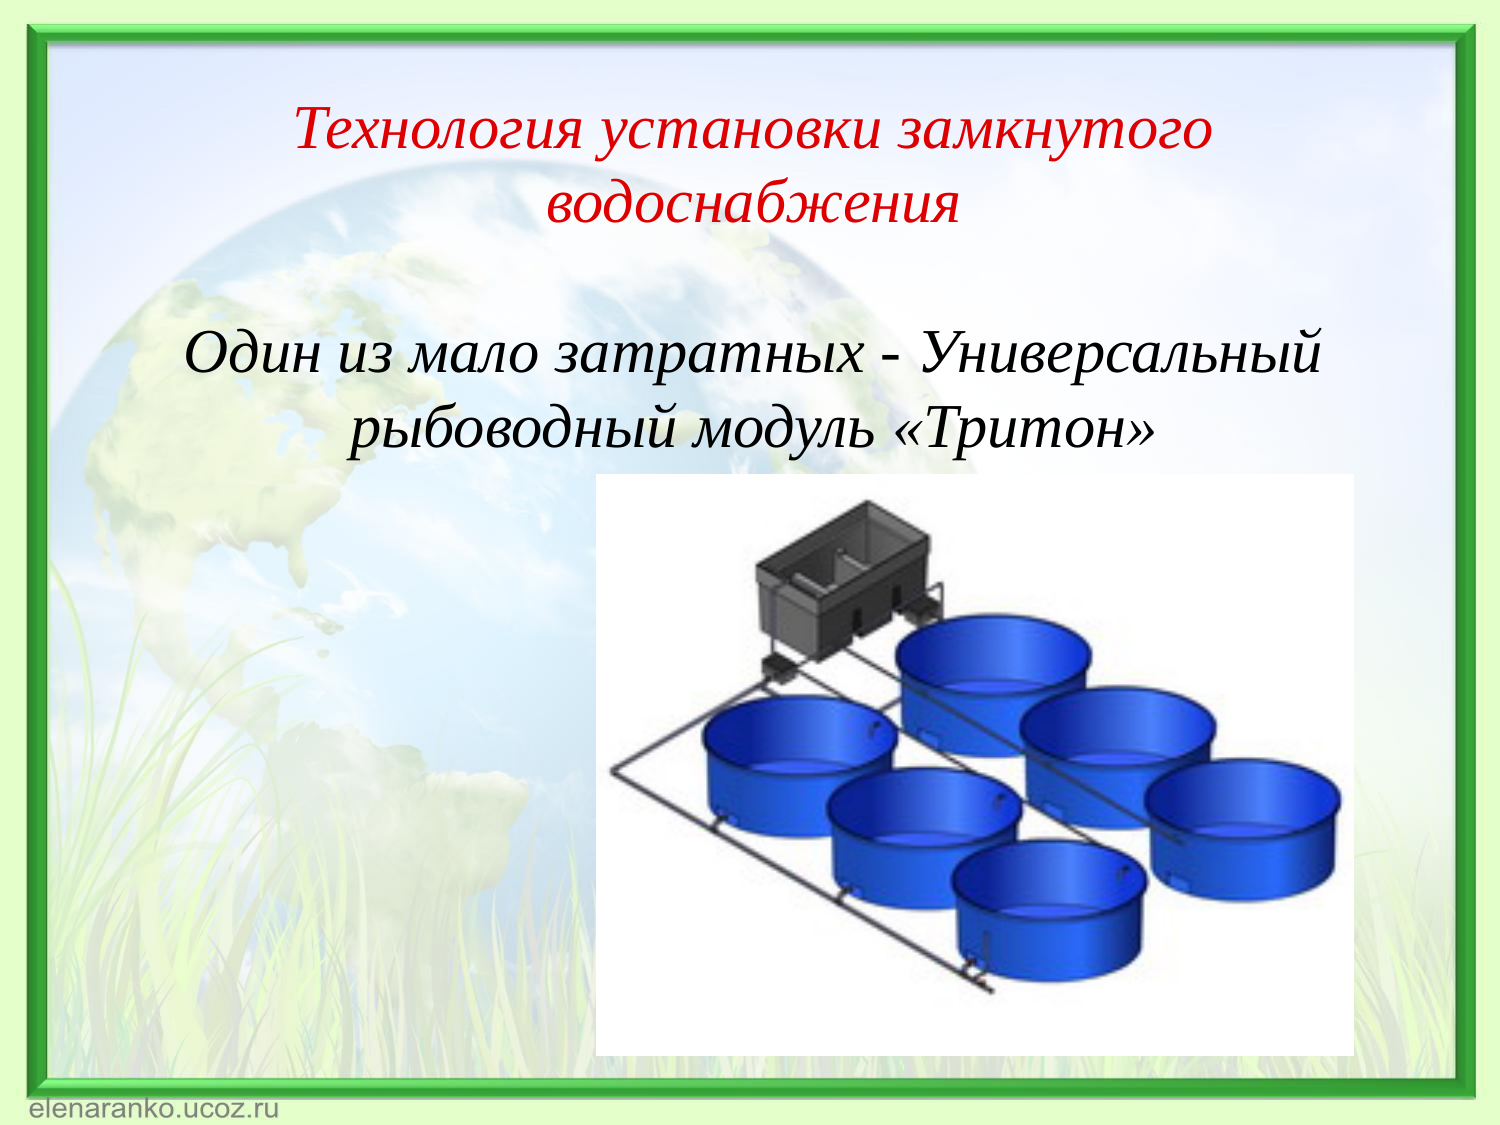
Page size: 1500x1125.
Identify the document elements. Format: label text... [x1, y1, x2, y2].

text_box Технология установки замкнутого водоснабжения Один из мало затратных - Универсальный рыбоводный модуль «Тритон» [68, 78, 1440, 468]
picture [0, 0, 1500, 1125]
